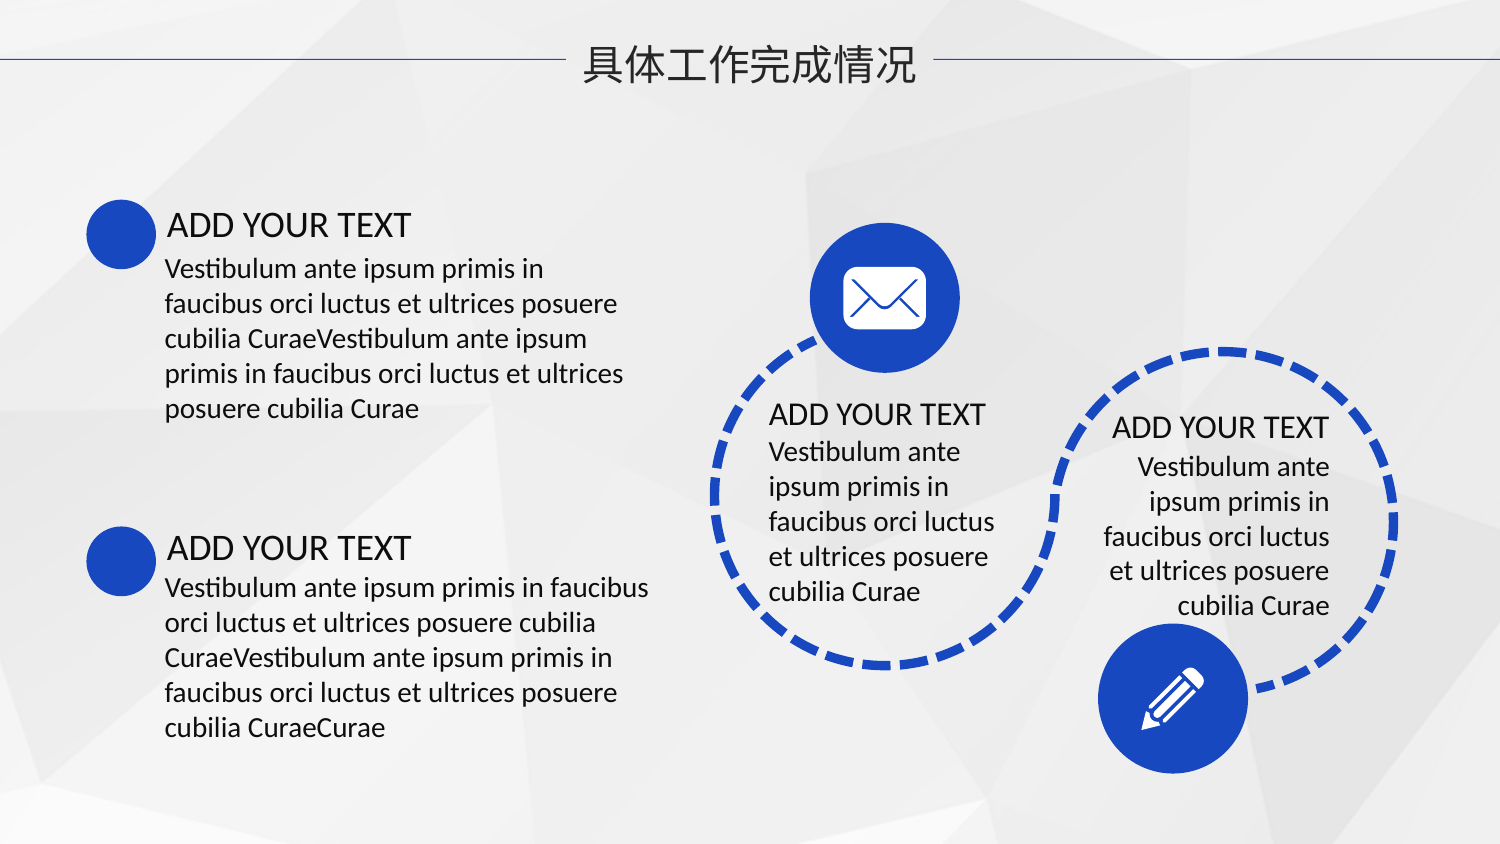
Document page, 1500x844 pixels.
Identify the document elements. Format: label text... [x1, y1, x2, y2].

text_box [1056, 453, 1075, 490]
text_box [86, 526, 156, 597]
picture [0, 0, 1500, 844]
text_box Vestibulum ante ipsum primis in faucibus orci luctus et ultrices posuere cubilia Curae [1075, 453, 1345, 629]
text_box 具体工作完成情况 [568, 31, 932, 97]
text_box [809, 222, 961, 374]
text_box [86, 199, 156, 270]
text_box ADD YOUR TEXT [753, 384, 1051, 439]
text_box ADD YOUR TEXT [152, 193, 449, 253]
text_box Vestibulum ante ipsum primis in faucibus orci luctus et ultrices posuere cubilia CuraeVestibulum ante ipsum primis in faucibus orci luctus et ultrices posuere cubilia CuraeCurae [149, 560, 679, 786]
text_box [755, 344, 835, 384]
text_box [1105, 350, 1342, 398]
text_box [762, 615, 1007, 667]
text_box [713, 386, 753, 605]
text_box [1253, 401, 1395, 690]
text_box ADD YOUR TEXT [152, 516, 449, 576]
text_box ADD YOUR TEXT [1047, 398, 1345, 453]
text_box Vestibulum ante ipsum primis in faucibus orci luctus et ultrices posuere cubilia CuraeVestibulum ante ipsum primis in faucibus orci luctus et ultrices posuere cubilia Curae [149, 241, 656, 432]
text_box Vestibulum ante ipsum primis in faucibus orci luctus et ultrices posuere cubilia Curae [753, 439, 1024, 615]
text_box [1024, 494, 1056, 595]
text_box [1097, 623, 1249, 774]
